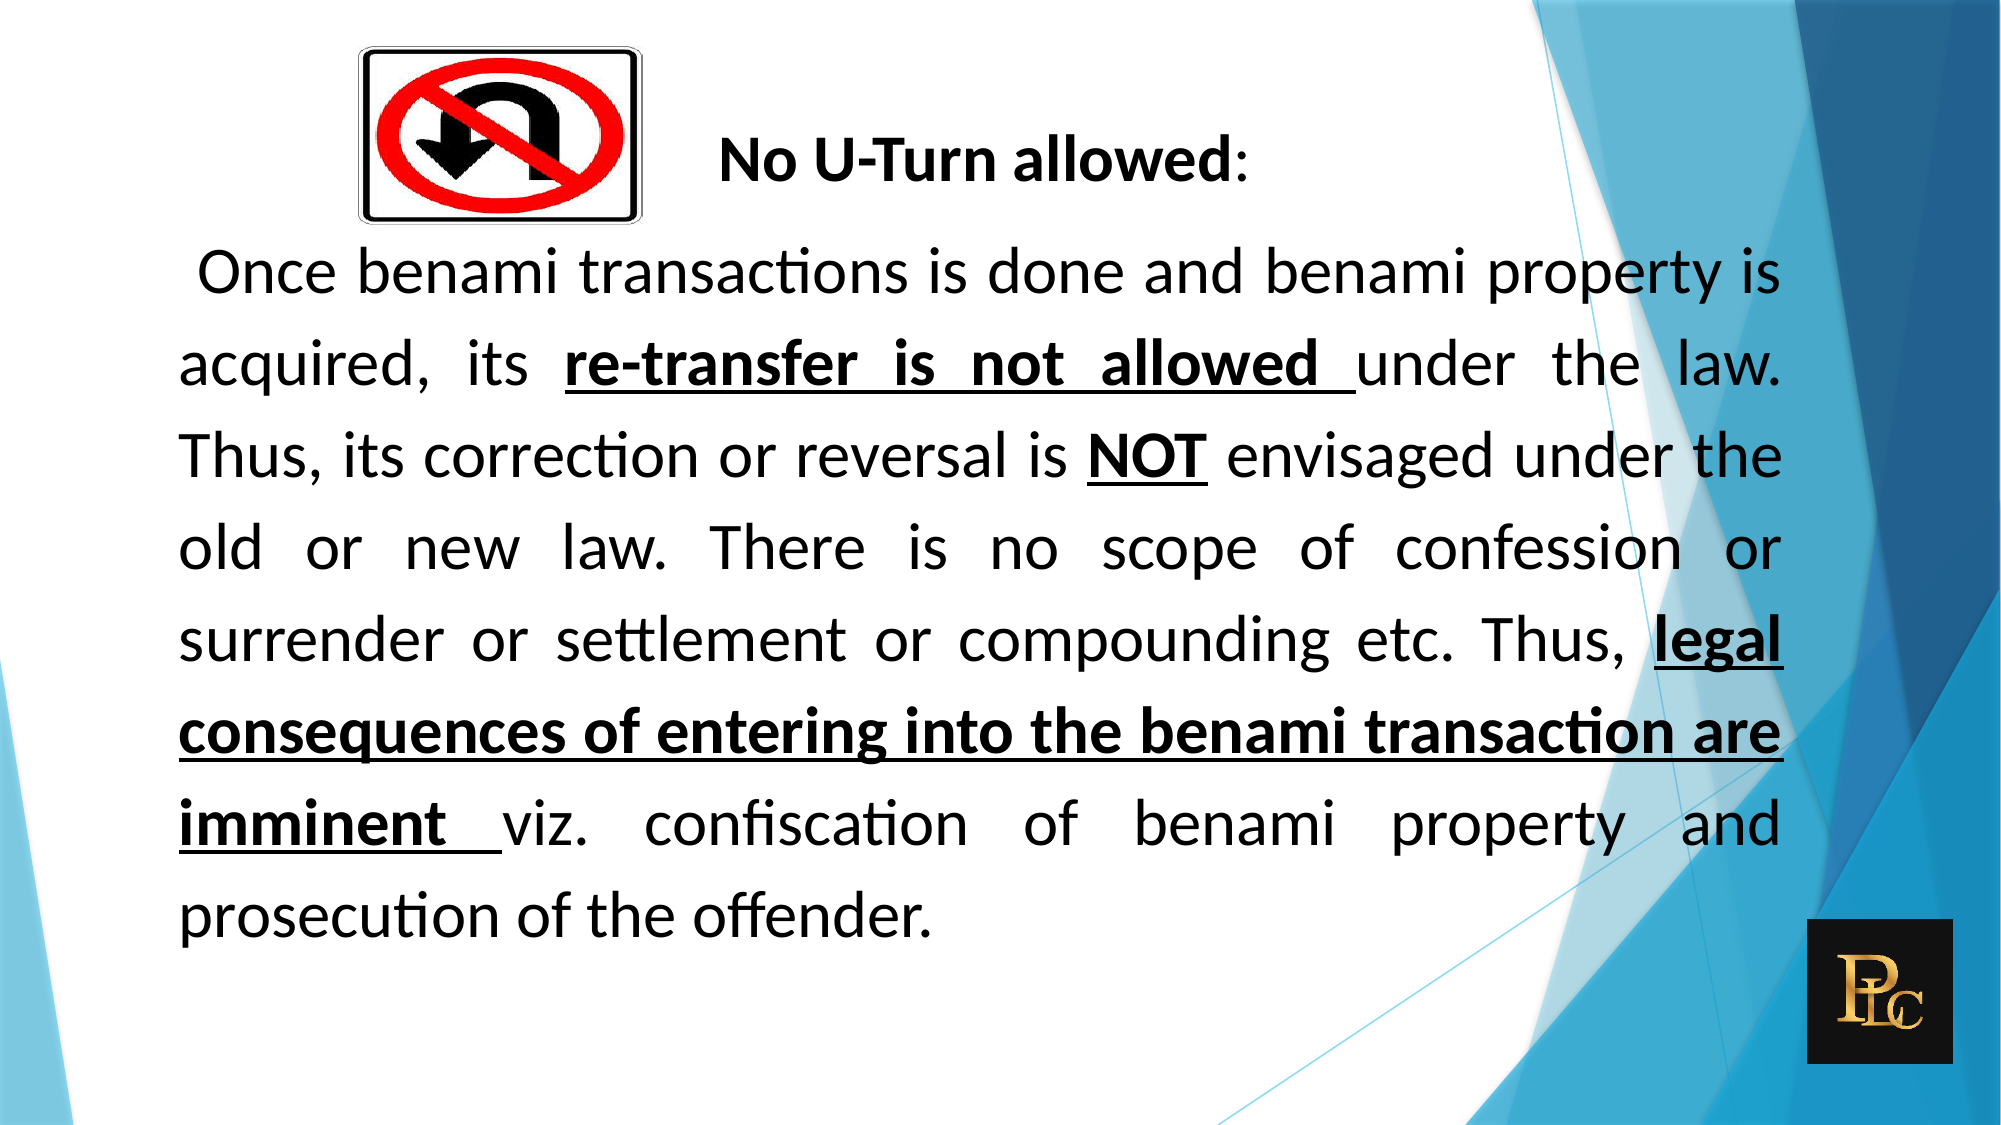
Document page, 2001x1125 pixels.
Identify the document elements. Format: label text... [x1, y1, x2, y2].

text_box No U-Turn allowed: Once benami transactions is done and benami property is acquired, its re-transfer is not allowed under the law. Thus, its correction or reversal is NOT envisaged under the old or new law. There is no scope of confession or surrender or settlement or compounding etc. Thus, legal consequences of entering into the benami transaction are imminent viz. confiscation of benami property and prosecution of the offender. [164, 94, 1799, 958]
picture [357, 45, 643, 225]
picture [1807, 918, 1954, 1065]
